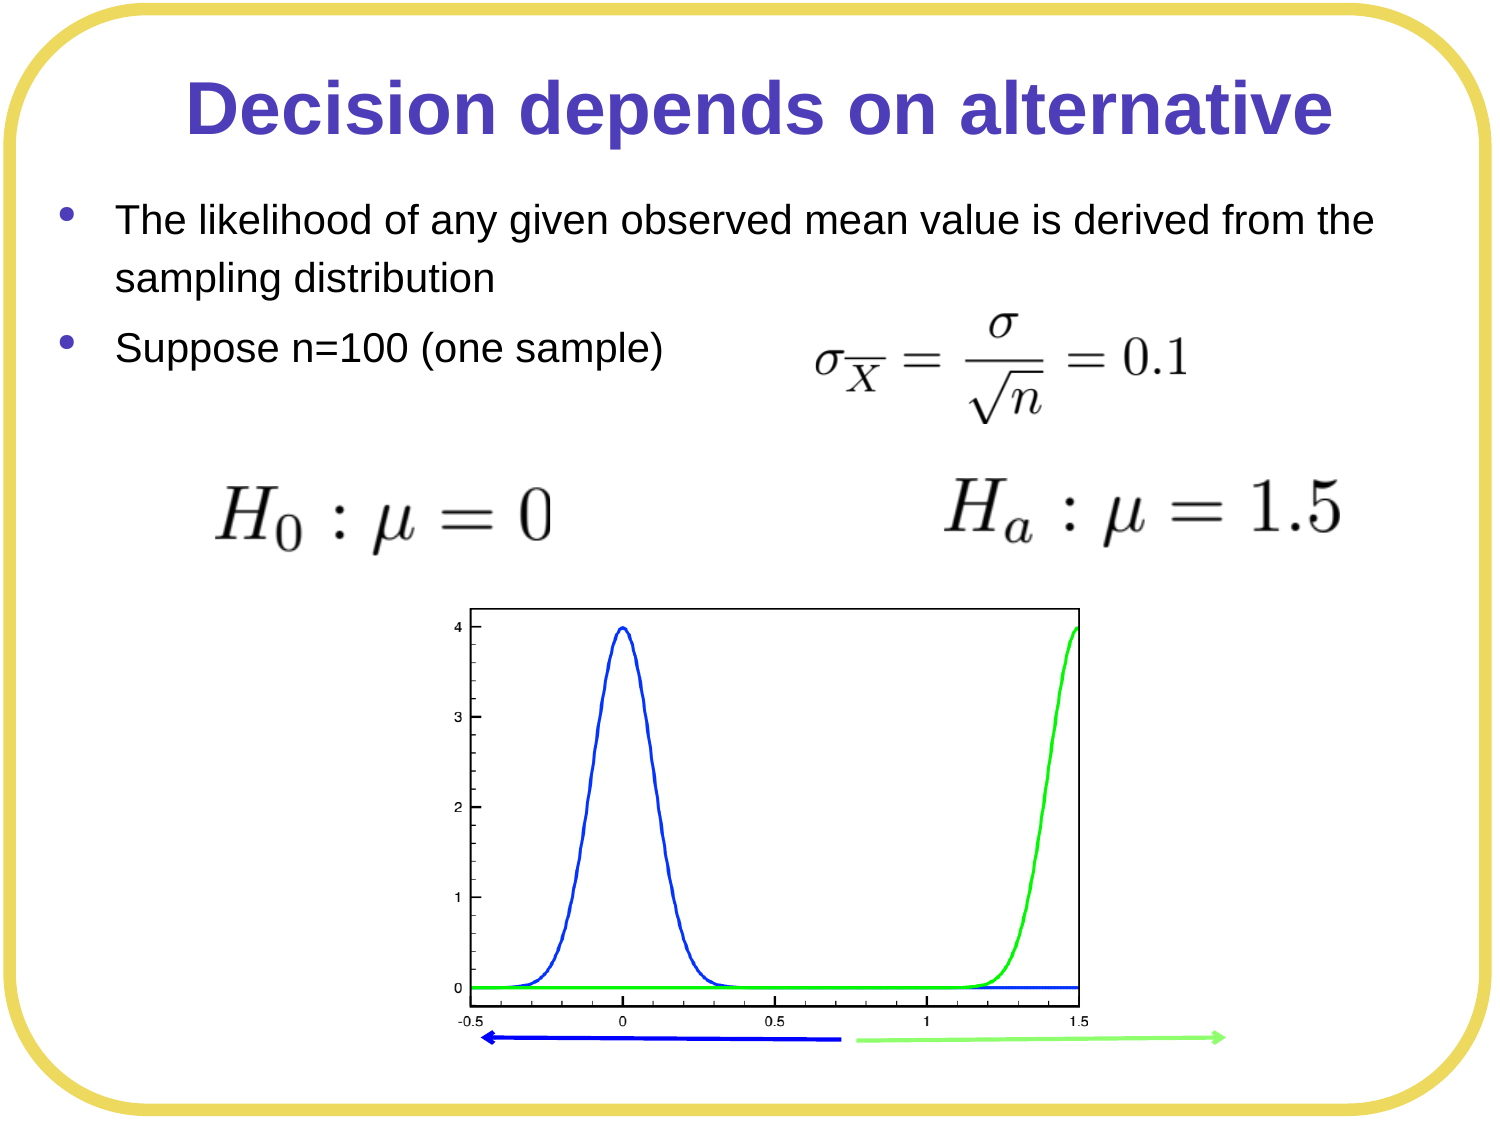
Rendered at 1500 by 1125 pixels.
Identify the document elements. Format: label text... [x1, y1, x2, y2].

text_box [856, 1037, 1227, 1041]
picture [815, 311, 1187, 424]
picture [408, 598, 1089, 1058]
picture [943, 478, 1341, 548]
title Decision depends on alternative [76, 48, 1446, 172]
list The likelihood of any given observed mean value is derived from the sampling distribution Suppose n=100 (one sample) [43, 178, 1482, 552]
picture [214, 486, 551, 556]
